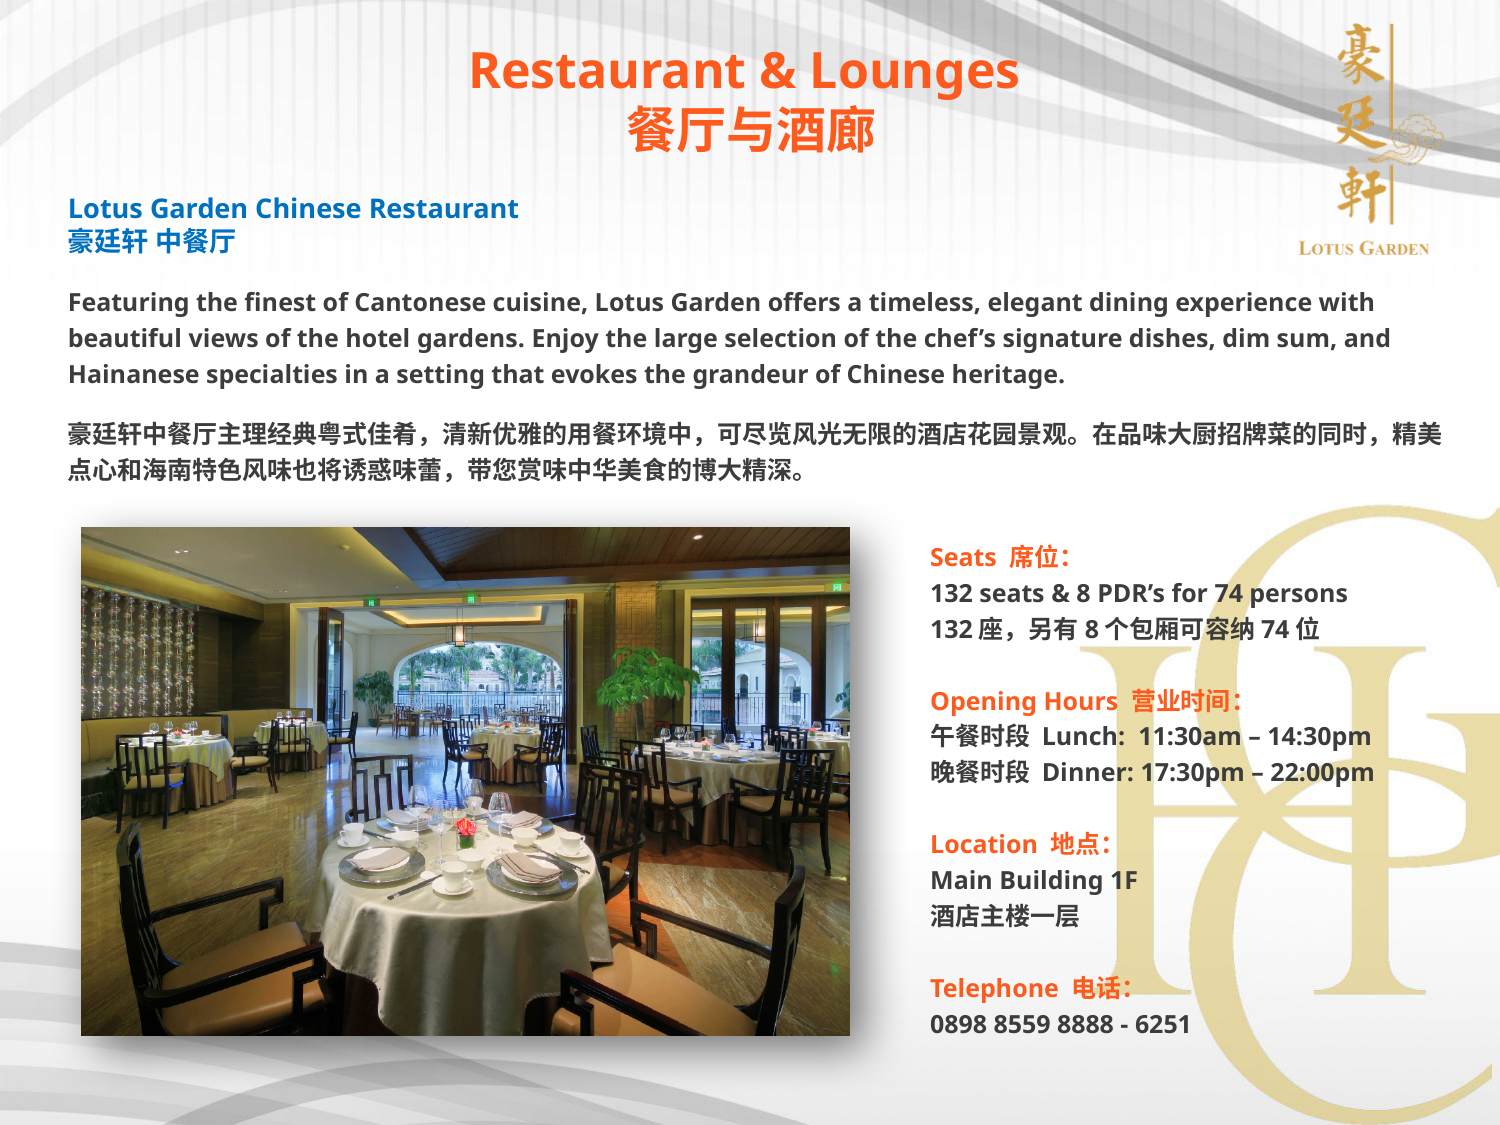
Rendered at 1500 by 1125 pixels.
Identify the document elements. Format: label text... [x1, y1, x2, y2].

picture [0, 0, 1500, 1125]
text_box Lotus Garden Chinese Restaurant 豪廷轩 中餐厅 Featuring the finest of Cantonese cuisine, Lotus Garden offers a timeless, elegant dining experience with beautiful views of the hotel gardens. Enjoy the large selection of the chef’s signature dishes, dim sum, and Hainanese specialties in a setting that evokes the grandeur of Chinese heritage. 豪廷轩中餐厅主理经典粤式佳肴，清新优雅的用餐环境中，可尽览风光无限的酒店花园景观。在品味大厨招牌菜的同时，精美点心和海南特色风味也将诱惑味蕾，带您赏味中华美食的博大精深。 [53, 184, 1459, 492]
text_box Seats 席位： 132 seats & 8 PDR’s for 74 persons 132座，另有8个包厢可容纳74位 Opening Hours 营业时间： 午餐时段 Lunch: 11:30am – 14:30pm 晚餐时段 Dinner: 17:30pm – 22:00pm Location 地点： Main Building 1F 酒店主楼一层 Telephone 电话： 0898 8559 8888 - 6251 [915, 528, 1459, 1046]
text_box Restaurant & Lounges 餐厅与酒廊 [27, 30, 1264, 166]
